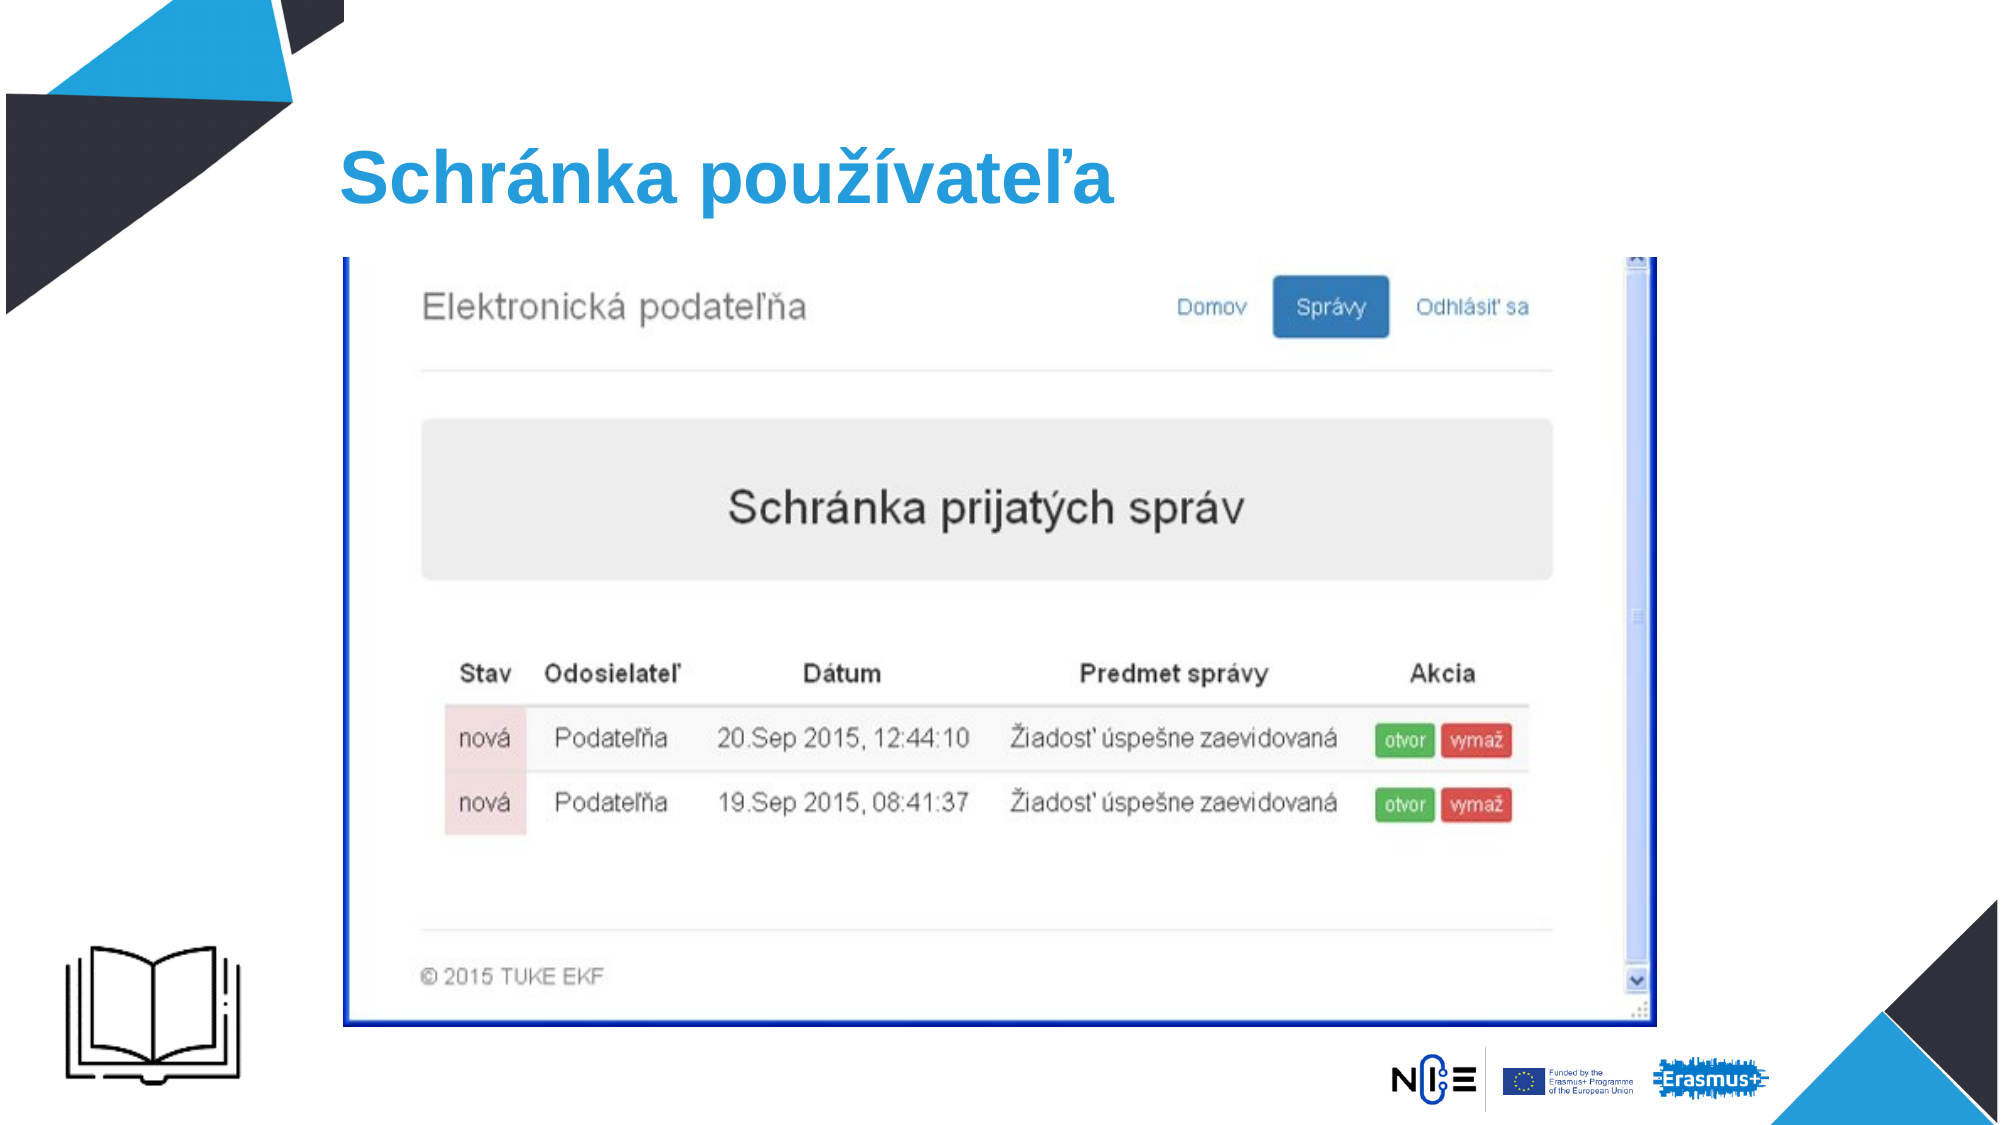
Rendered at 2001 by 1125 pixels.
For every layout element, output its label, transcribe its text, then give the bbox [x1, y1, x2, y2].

picture [6, 0, 1657, 1027]
picture [63, 938, 246, 1091]
title Schránka používateľa​​ [344, 90, 1940, 228]
picture [1375, 895, 2000, 1125]
